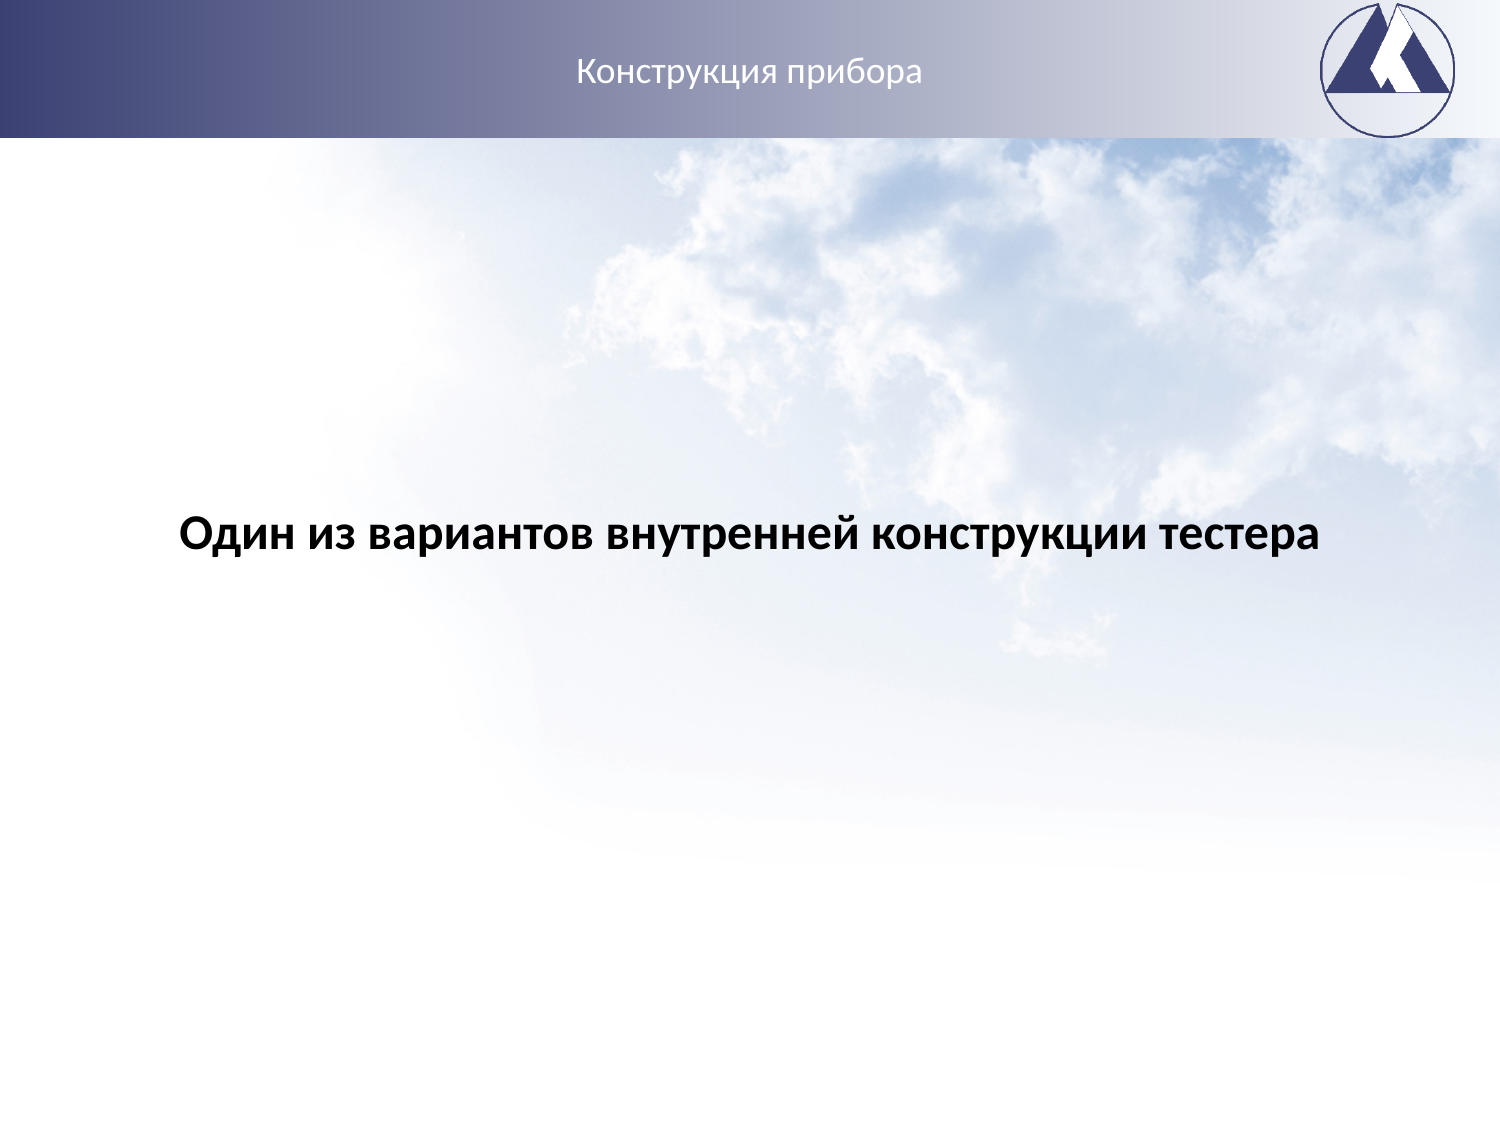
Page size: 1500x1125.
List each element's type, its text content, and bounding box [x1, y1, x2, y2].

picture [201, 139, 1500, 993]
text_box Конструкция прибора [0, 0, 1500, 139]
picture [1320, 3, 1455, 138]
text_box Один из вариантов внутренней конструкции тестера [164, 492, 1348, 567]
